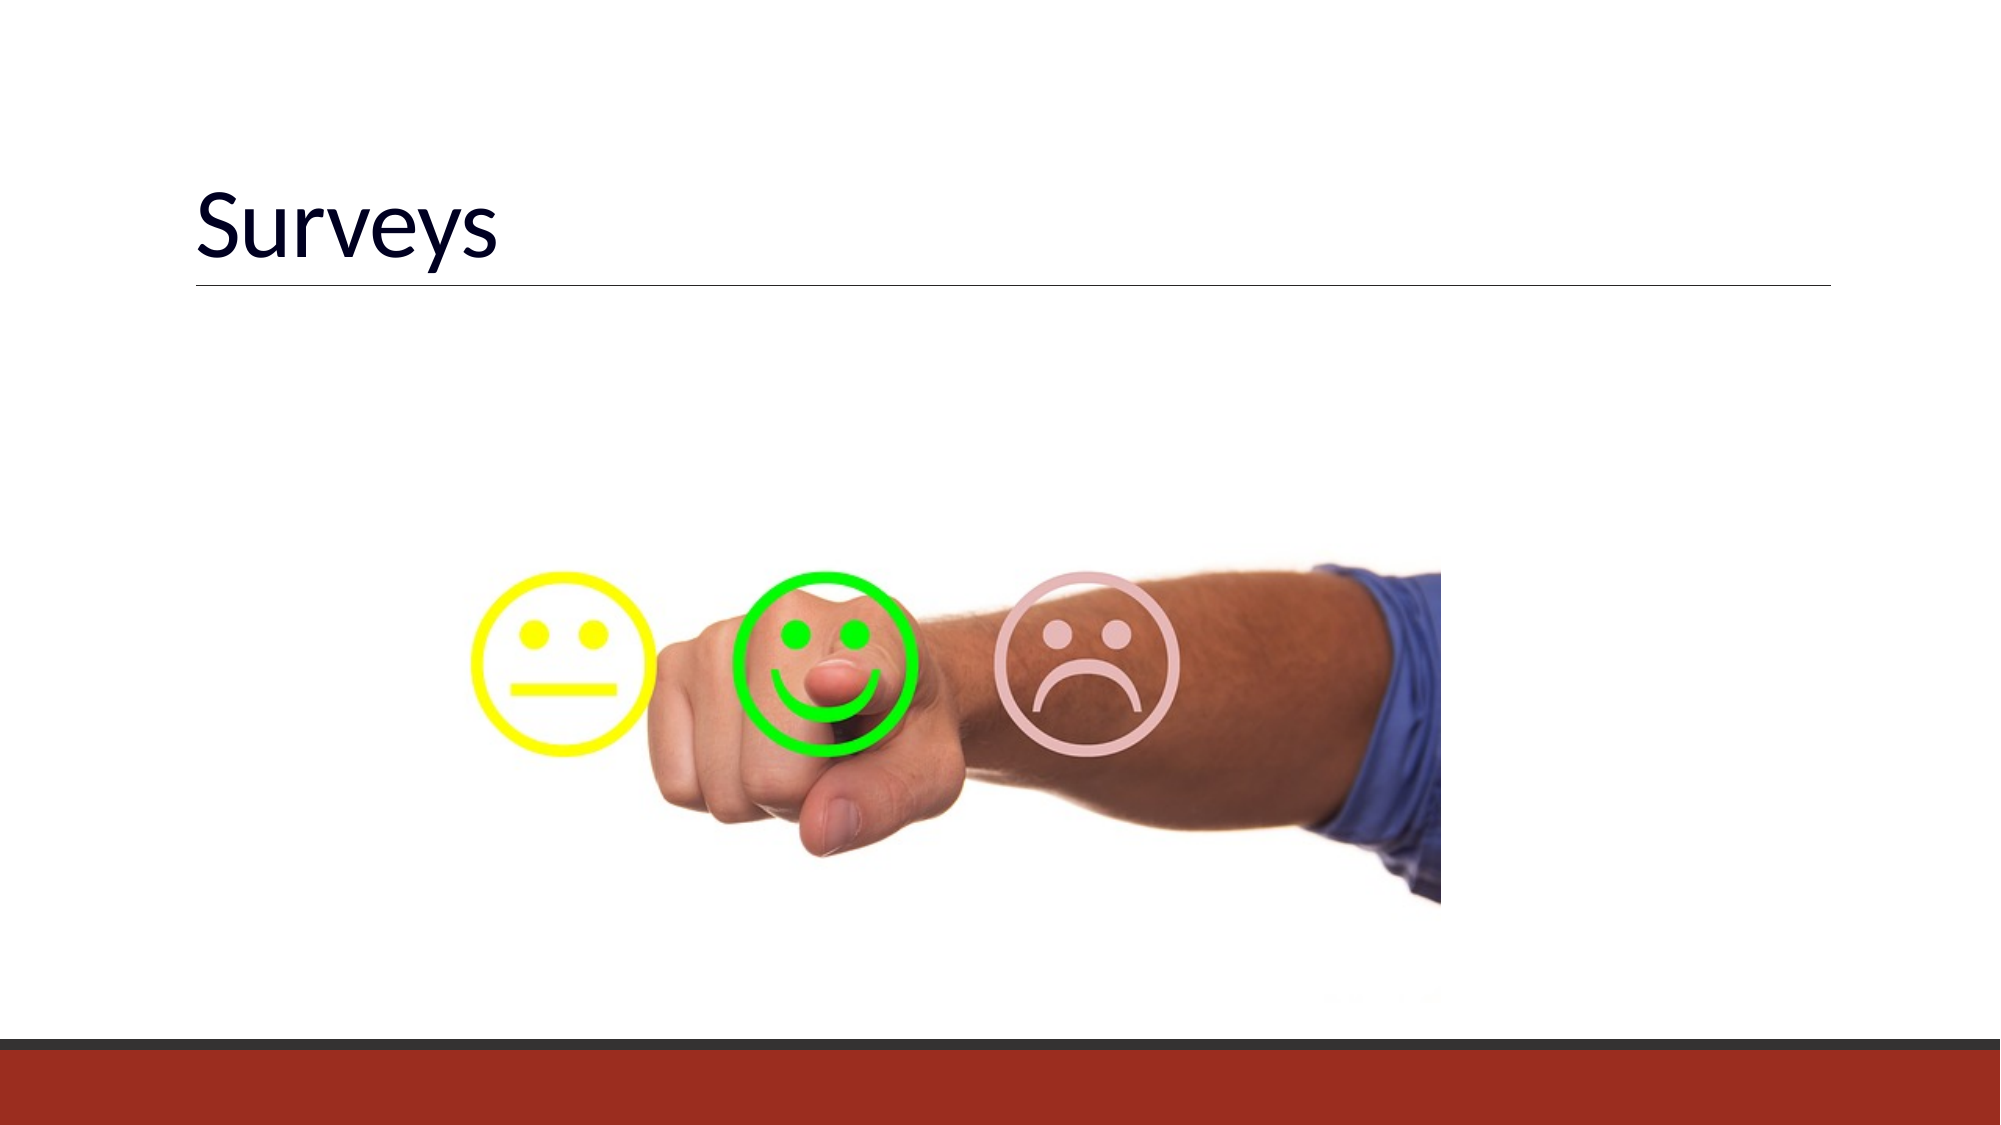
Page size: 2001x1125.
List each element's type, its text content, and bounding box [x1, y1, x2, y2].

picture [440, 393, 1442, 1003]
title Surveys [180, 47, 1830, 285]
